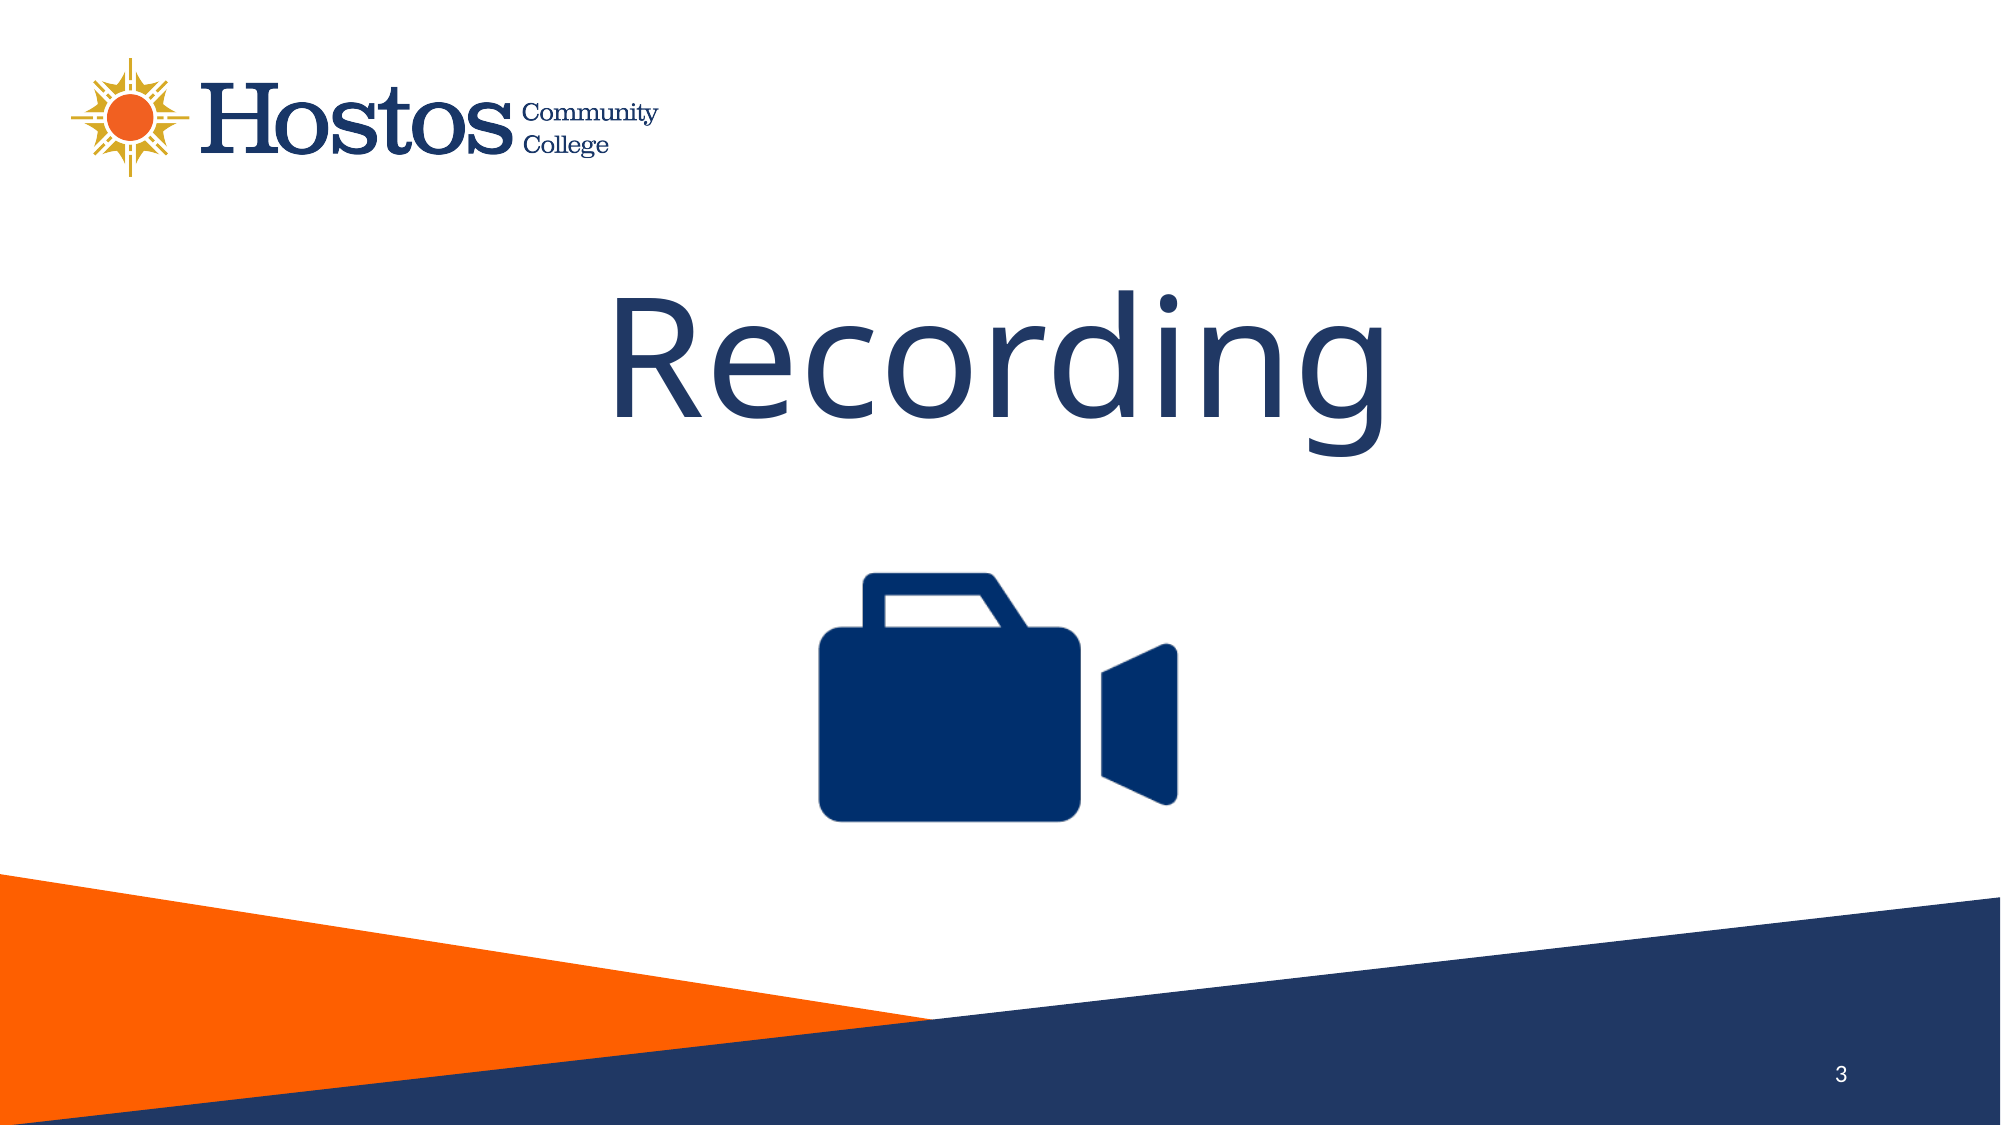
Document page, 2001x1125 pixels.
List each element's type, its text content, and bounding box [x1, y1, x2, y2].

slide_number 3 [1412, 1042, 1863, 1103]
picture [64, 58, 665, 177]
title Recording [136, 225, 1862, 462]
picture [674, 373, 1323, 1022]
